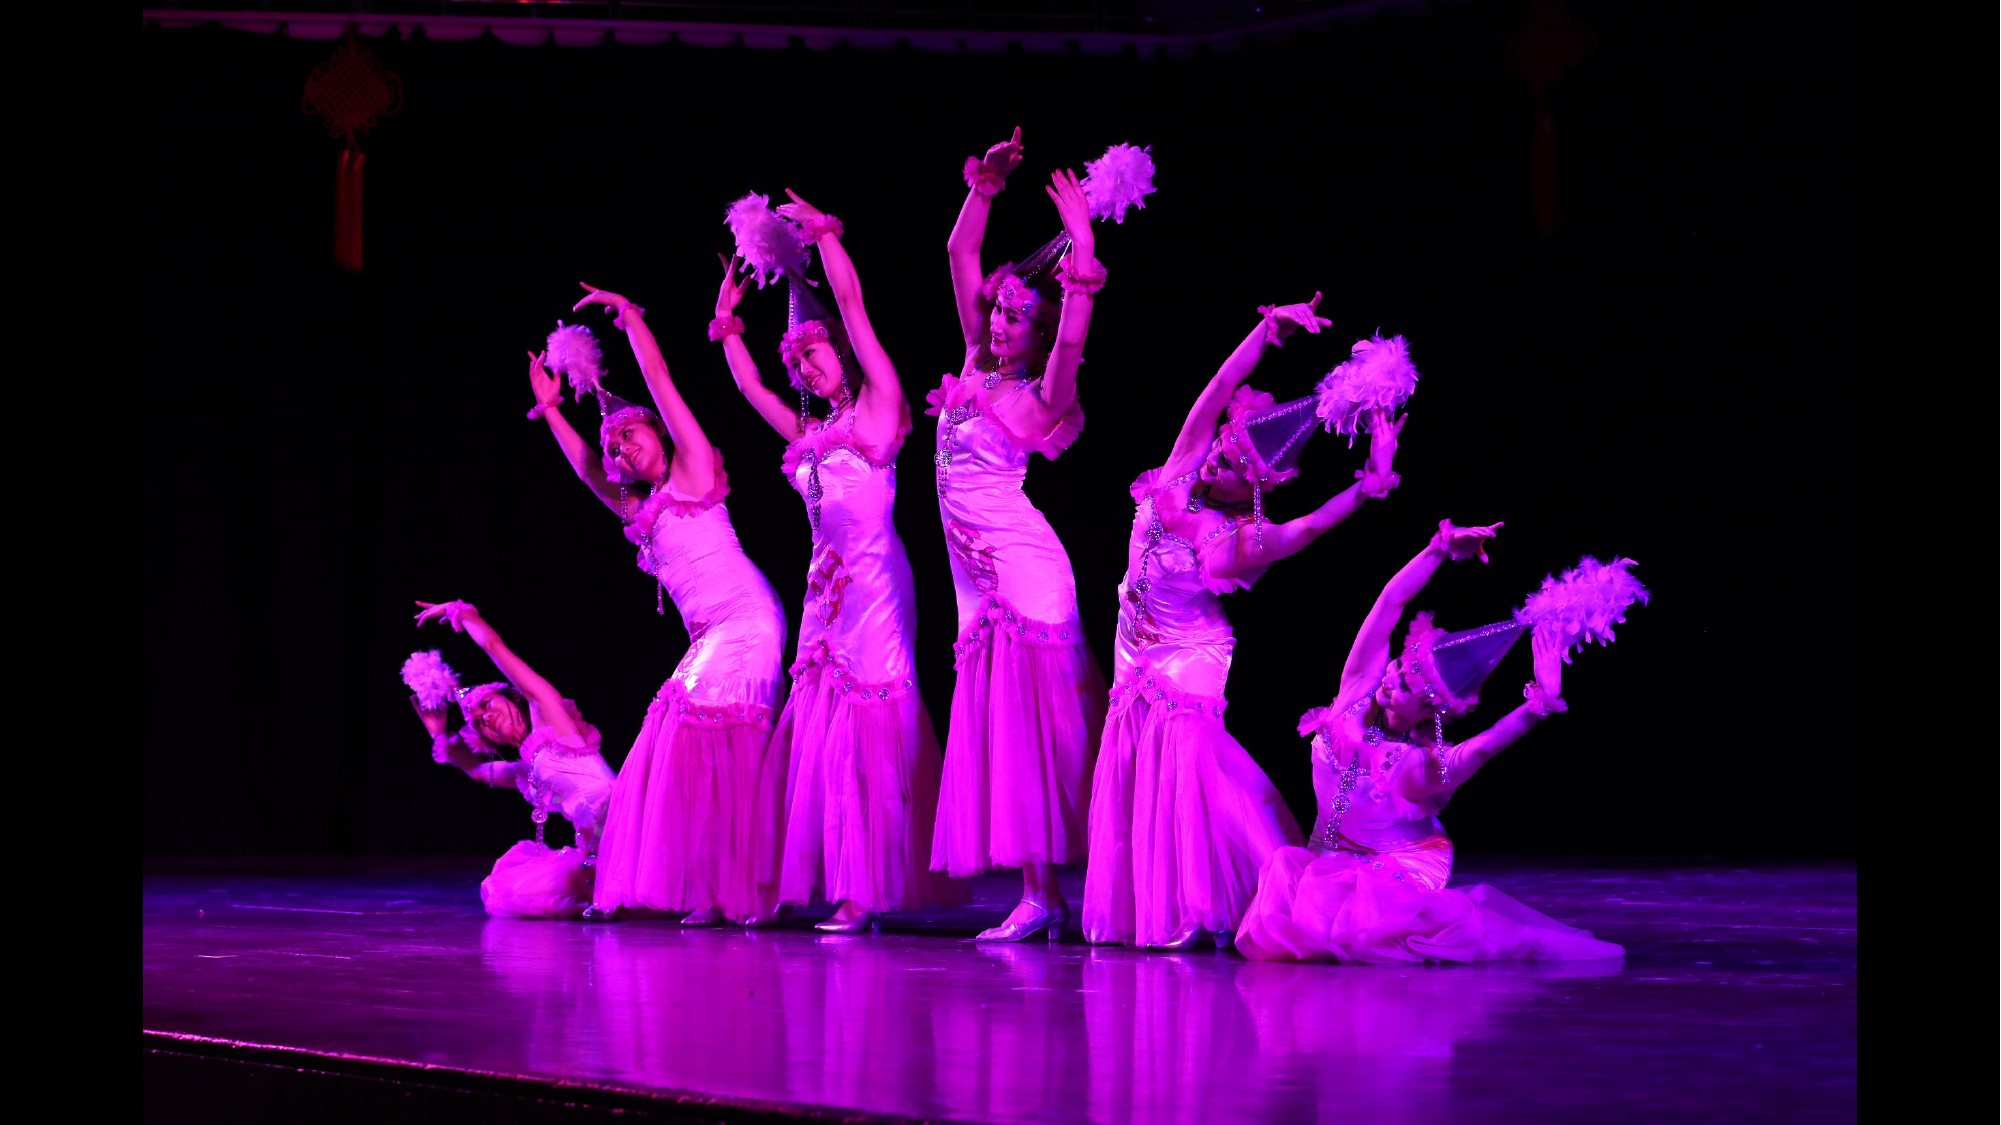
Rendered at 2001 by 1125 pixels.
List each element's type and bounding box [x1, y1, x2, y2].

picture [143, 0, 1857, 1125]
